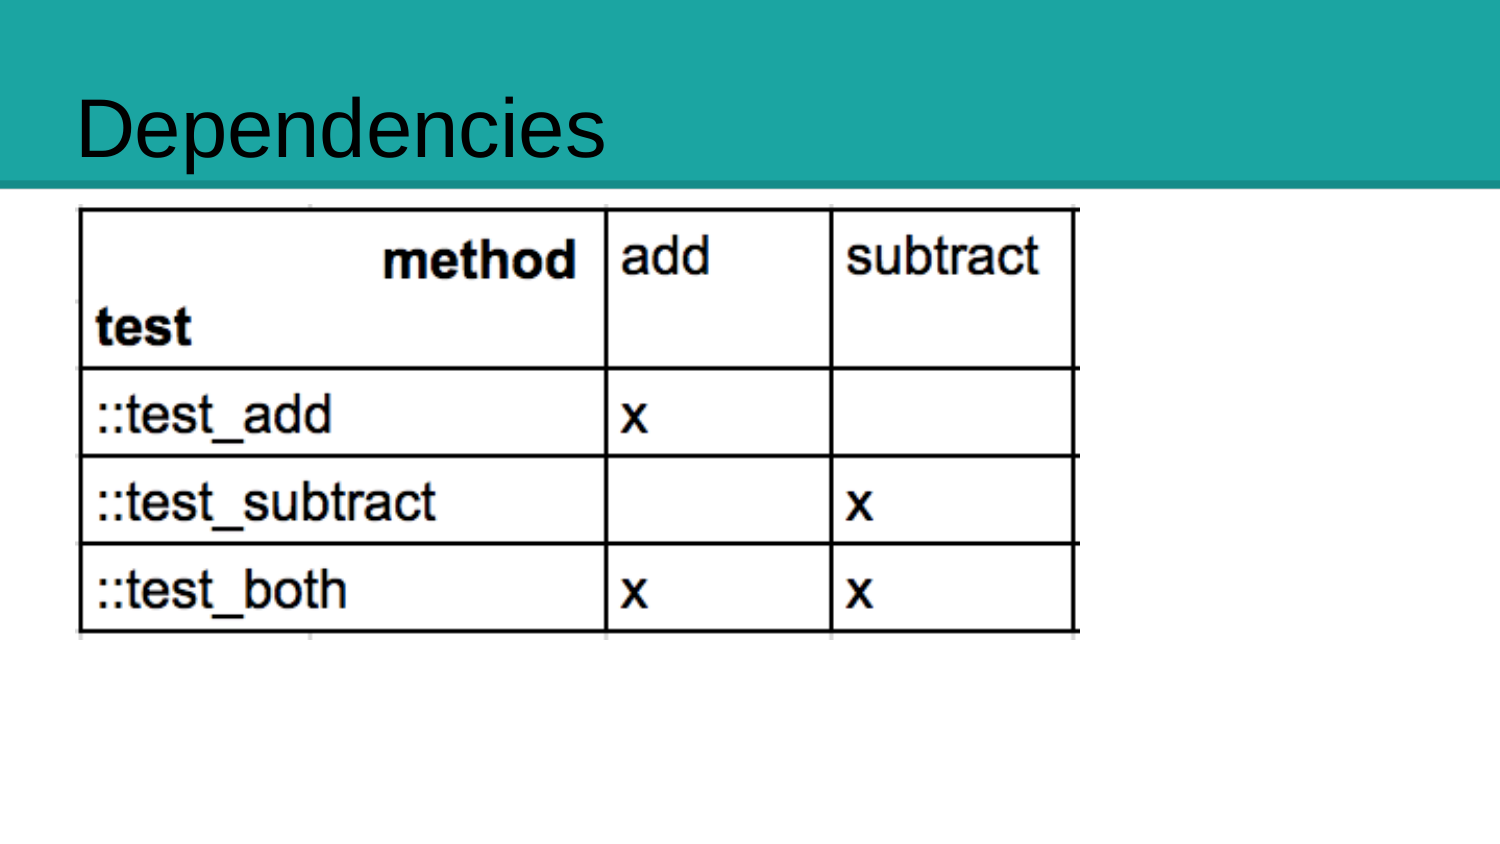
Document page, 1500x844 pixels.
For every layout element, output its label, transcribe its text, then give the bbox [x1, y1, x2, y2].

title Dependencies [74, 0, 1426, 175]
picture [74, 203, 1080, 640]
